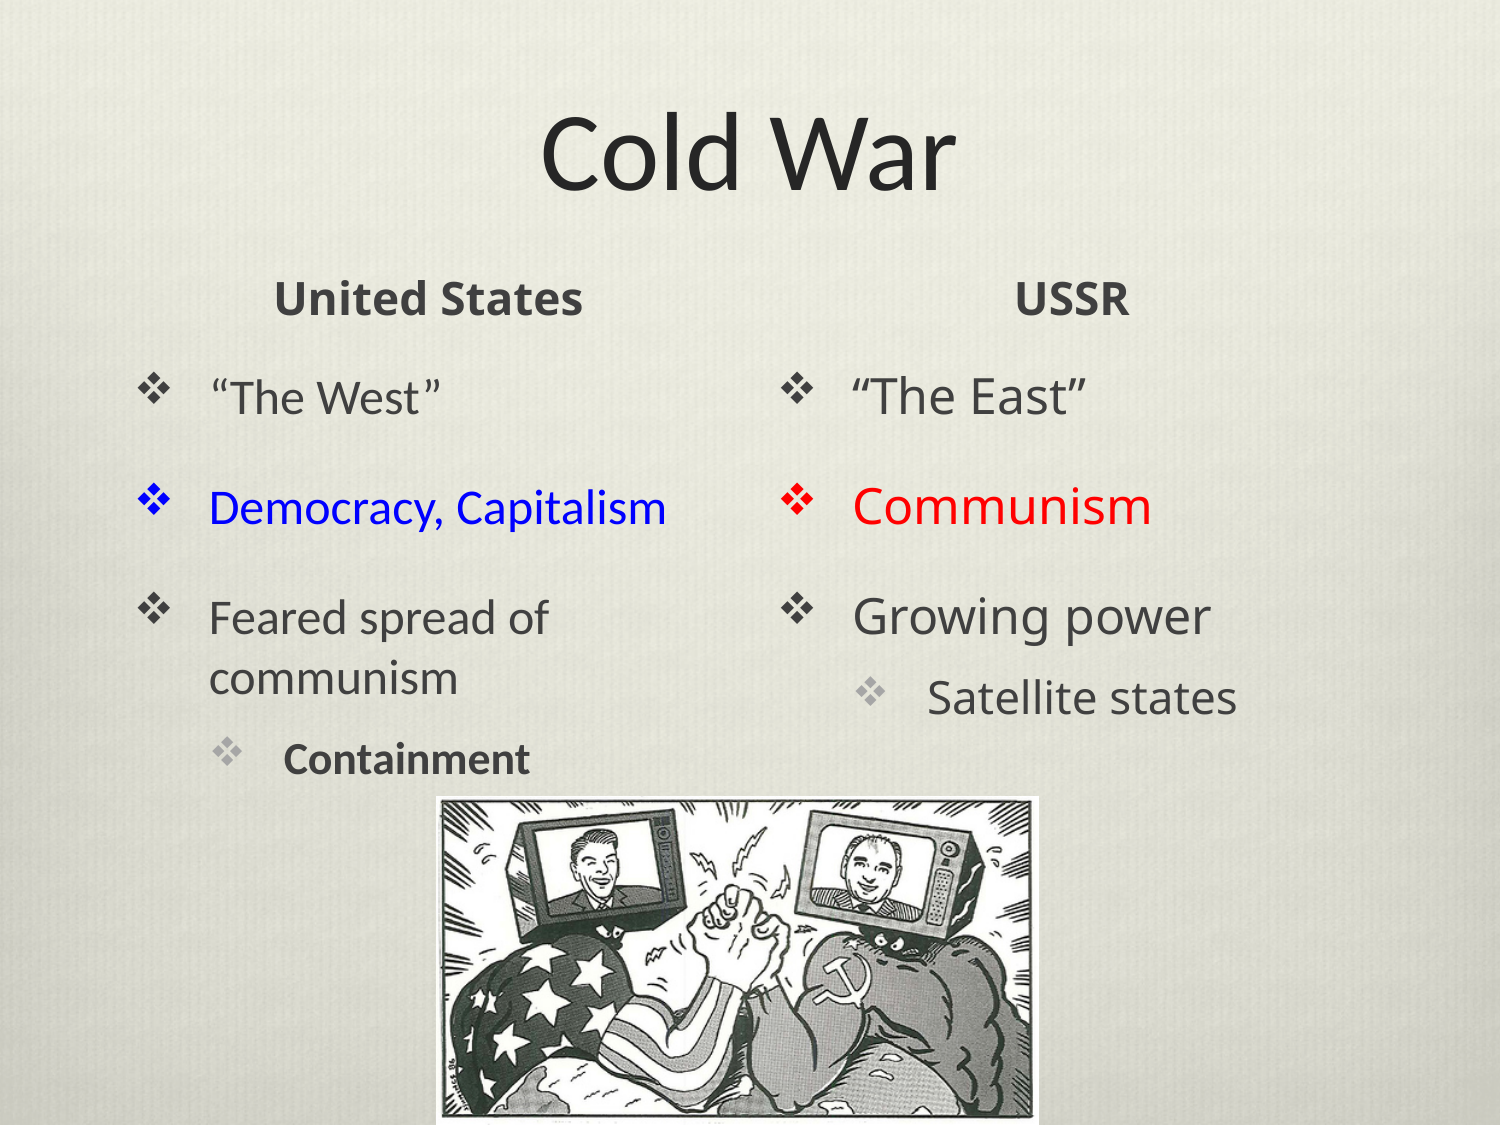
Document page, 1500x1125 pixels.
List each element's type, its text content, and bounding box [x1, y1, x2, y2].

list “The West” Democracy, Capitalism Feared spread of communism Containment [118, 356, 738, 1013]
picture [435, 795, 1040, 1125]
list “The East” Communism Growing power Satellite states [761, 356, 1382, 1013]
list USSR [761, 262, 1382, 333]
title Cold War [119, 51, 1381, 240]
list United States [118, 262, 738, 333]
